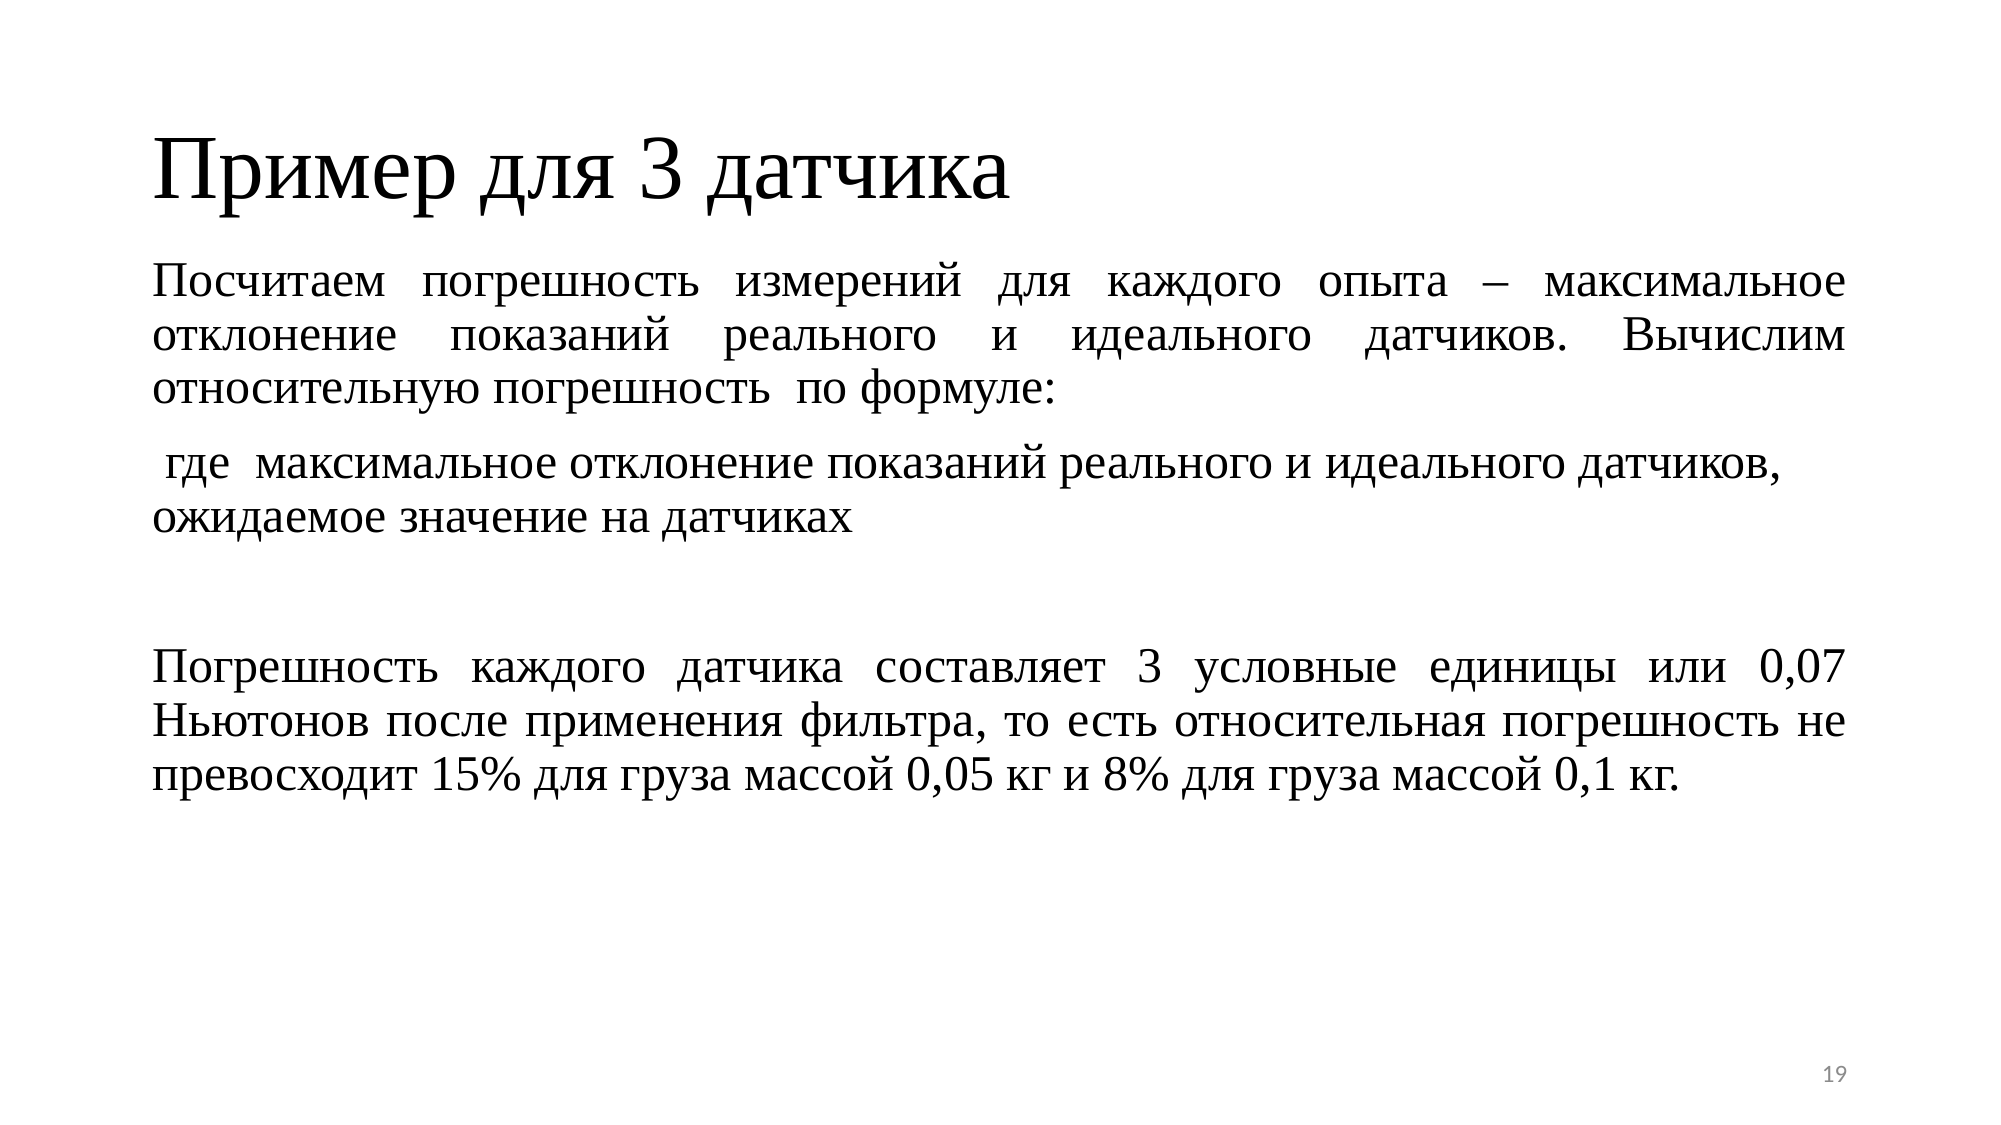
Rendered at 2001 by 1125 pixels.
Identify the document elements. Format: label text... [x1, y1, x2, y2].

title Пример для 3 датчика [137, 59, 1863, 278]
slide_number 19 [1412, 1042, 1863, 1103]
